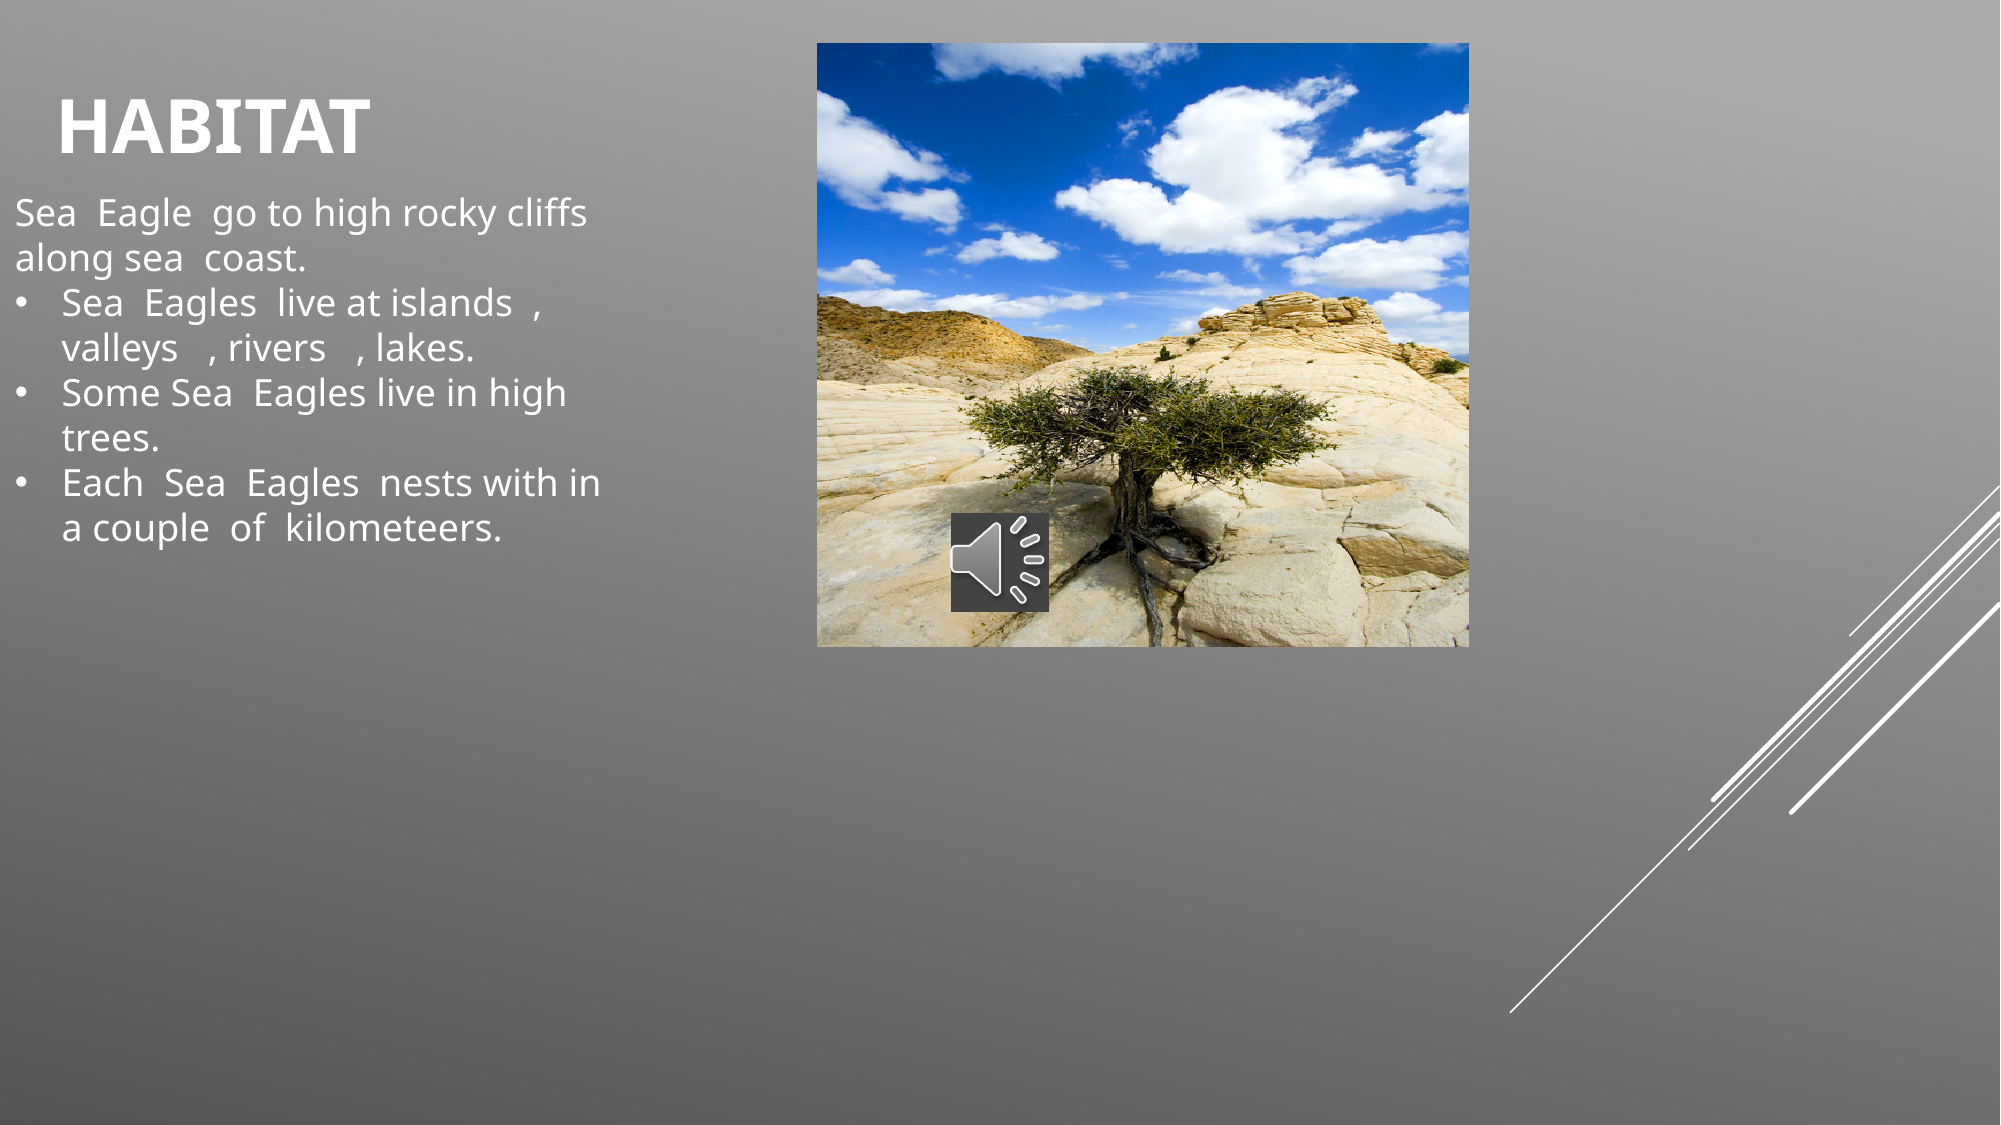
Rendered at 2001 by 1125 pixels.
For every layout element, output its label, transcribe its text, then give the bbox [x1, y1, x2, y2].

picture [816, 43, 1469, 647]
title HABITAT [40, 0, 1441, 248]
text_box Sea Eagle go to high rocky cliffs along sea coast. Sea Eagles live at islands , valleys , rivers , lakes. Some Sea Eagles live in high trees. Each Sea Eagles nests with in a couple of kilometeers. [0, 181, 632, 602]
